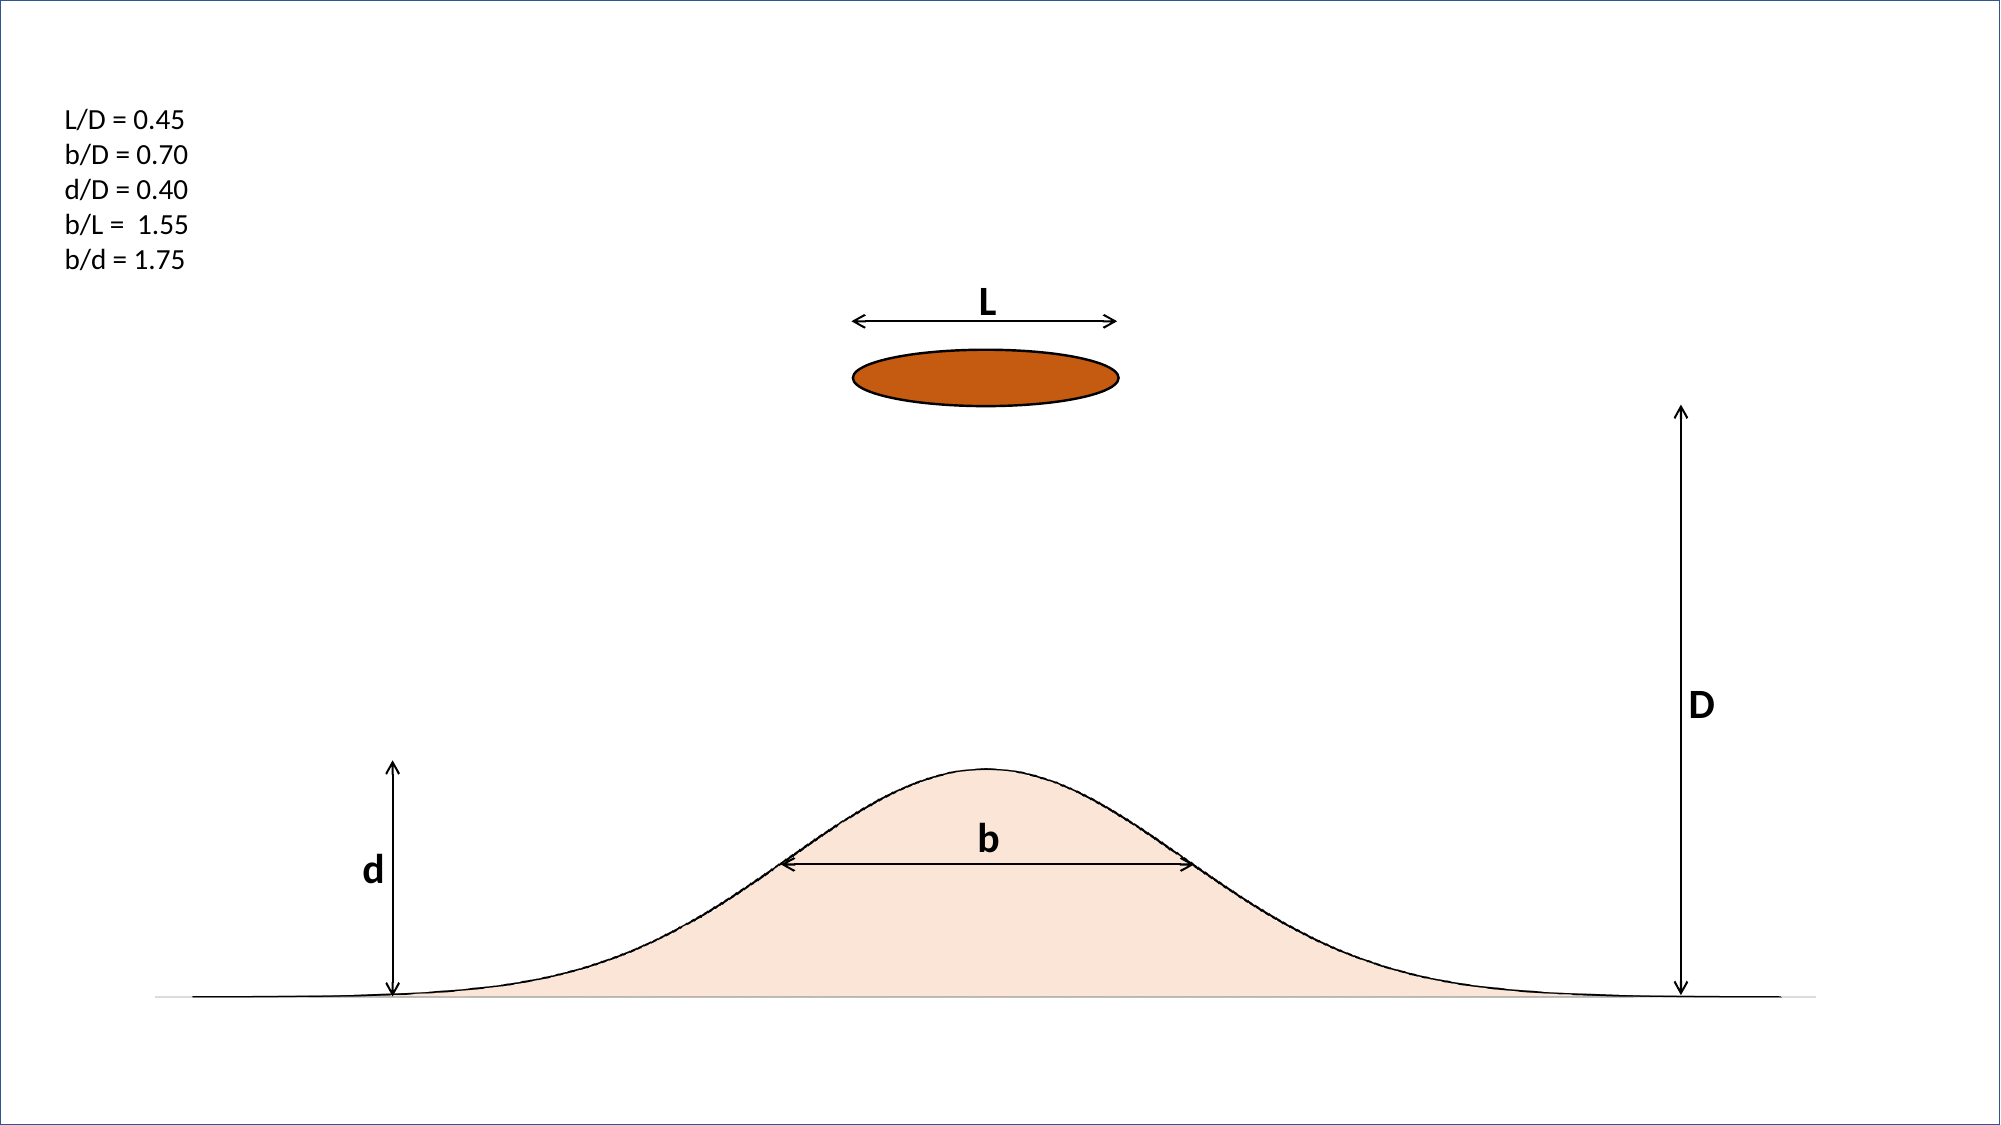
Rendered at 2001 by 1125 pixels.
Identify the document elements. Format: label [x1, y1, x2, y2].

text_box [0, 0, 2000, 1125]
